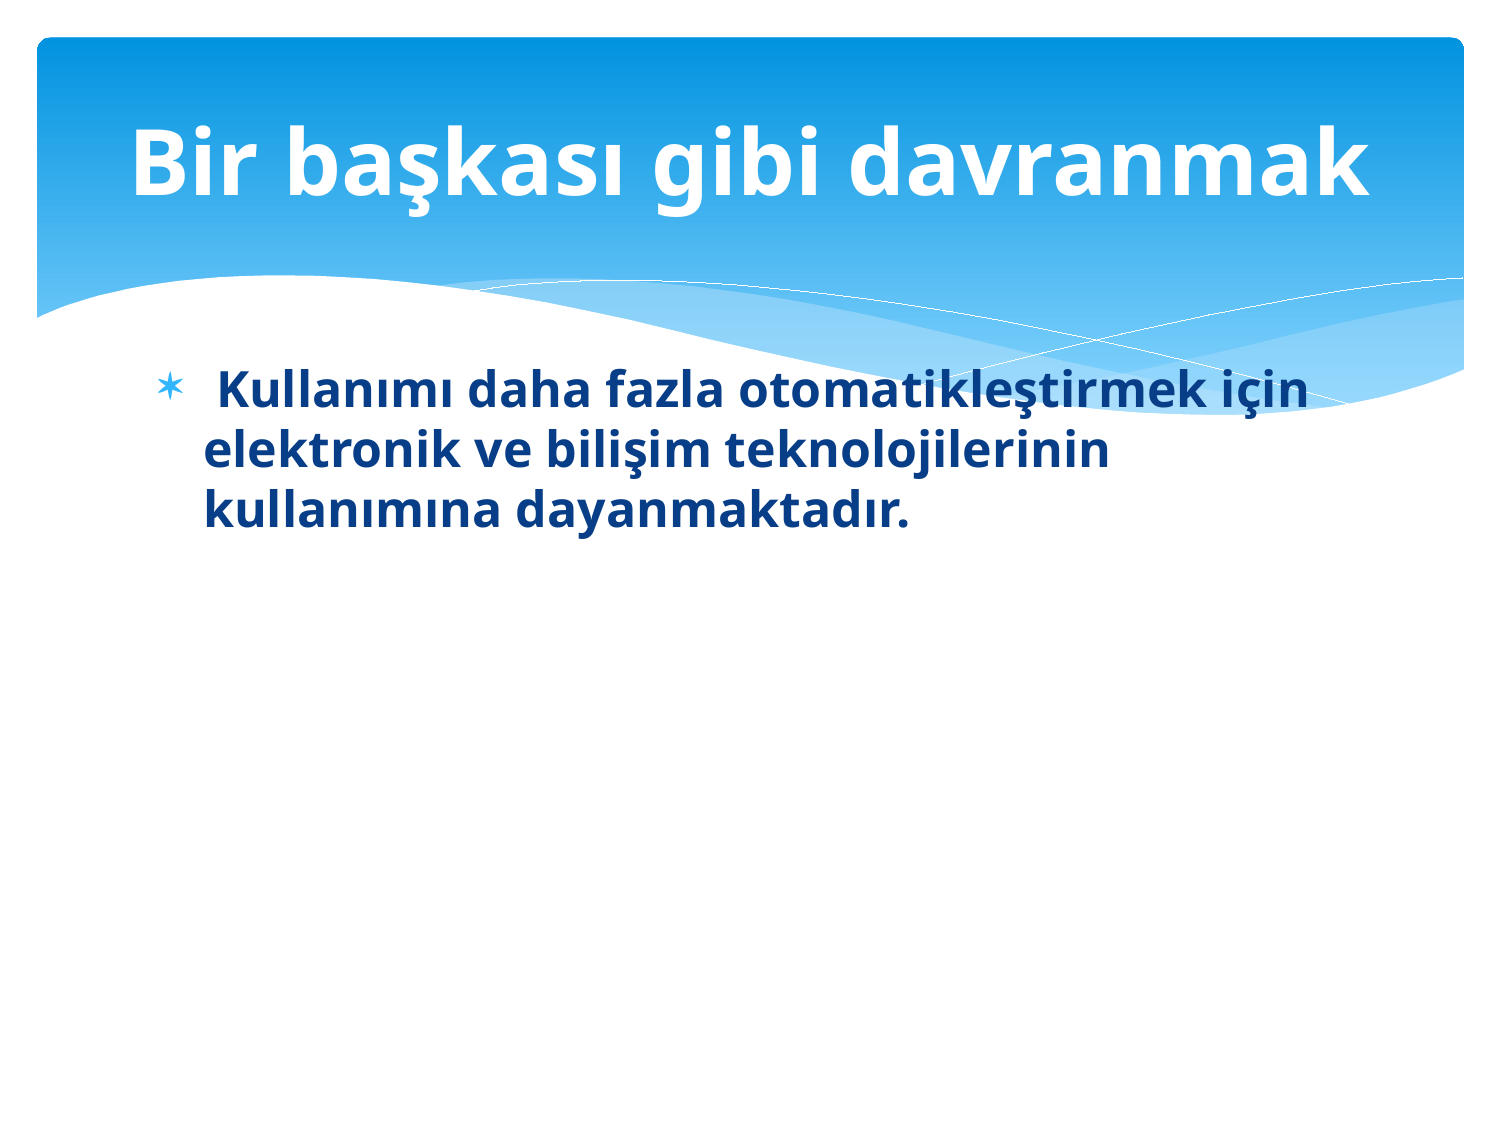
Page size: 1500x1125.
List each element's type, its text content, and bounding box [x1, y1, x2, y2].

list Kullanımı daha fazla otomatikleştirmek için elektronik ve bilişim teknolojilerinin kullanımına dayanmaktadır. [143, 349, 1359, 1005]
title Bir başkası gibi davranmak [75, 55, 1425, 261]
